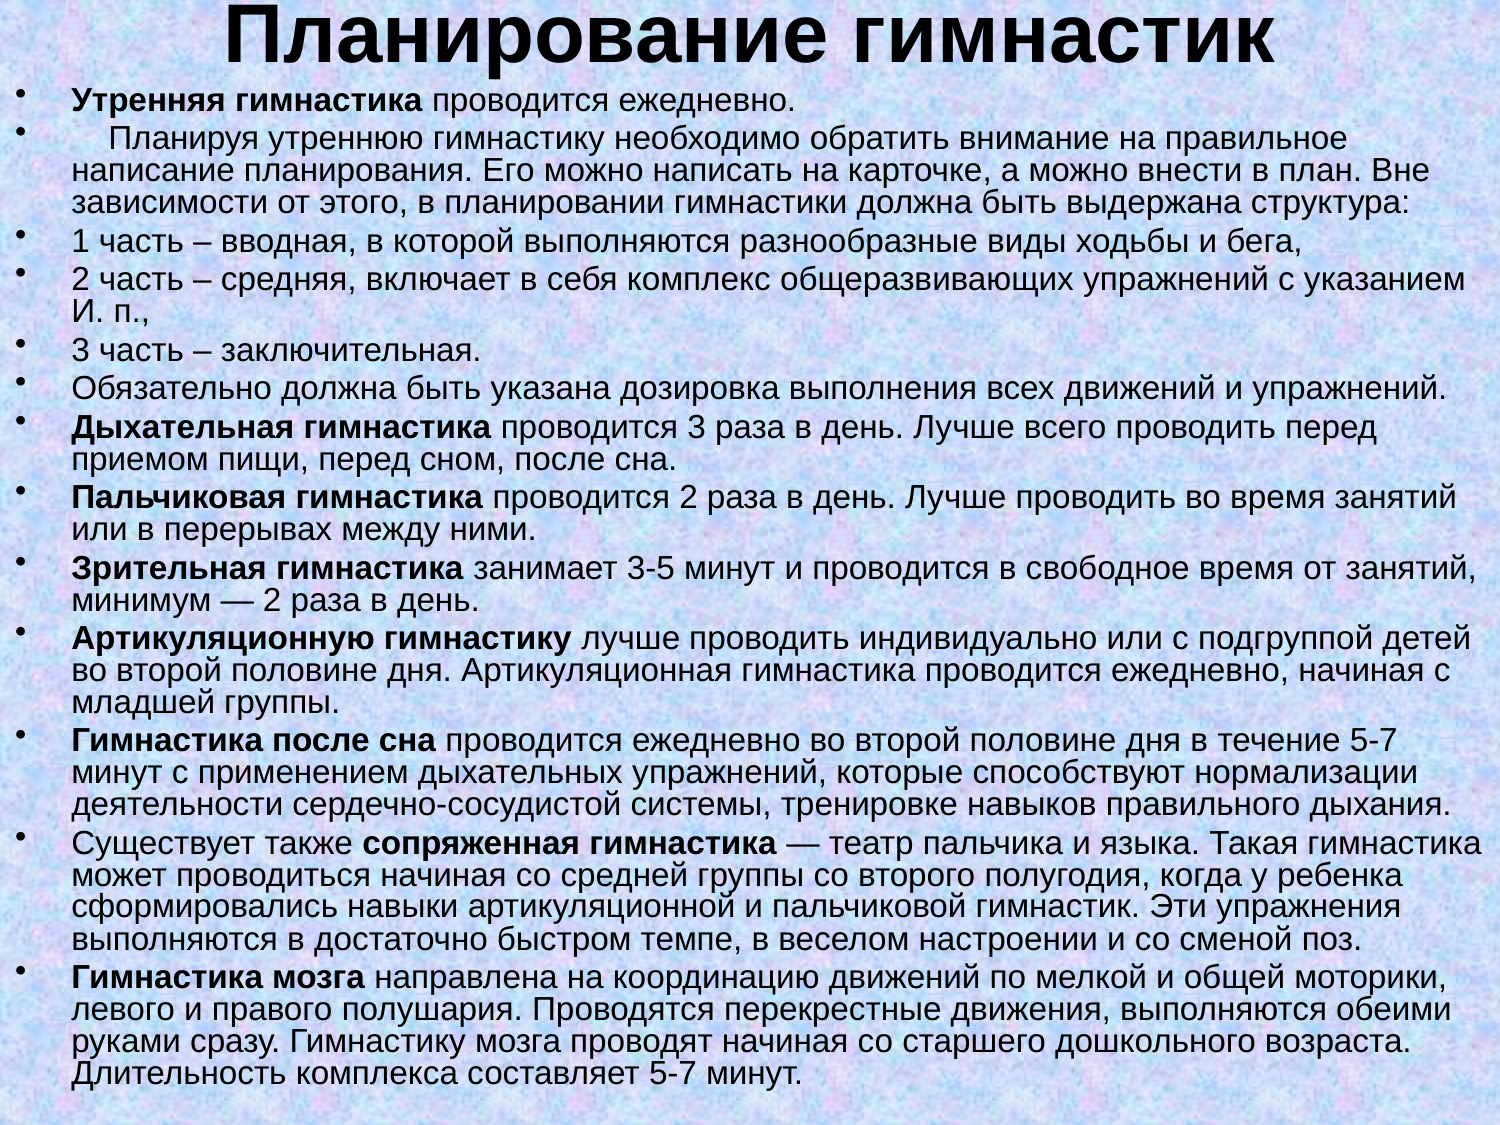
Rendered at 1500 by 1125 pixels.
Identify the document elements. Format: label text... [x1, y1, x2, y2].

title Планирование гимнастик [75, 45, 1425, 78]
list Утренняя гимнастика проводится ежедневно. Планируя утреннюю гимнастику необходимо обратить внимание на правильное написание планирования. Его можно написать на карточке, а можно внести в план. Вне зависимости от этого, в планировании гимнастики должна быть выдержана структура: 1 часть – вводная, в которой выполняются разнообразные виды ходьбы и бега, 2 часть – средняя, включает в себя комплекс общеразвивающих упражнений с указанием И. п., 3 часть – заключительная. Обязательно должна быть указана дозировка выполнения всех движений и упражнений. Дыхательная гимнастика проводится 3 раза в день. Лучше всего проводить перед приемом пищи, перед сном, после сна. Пальчиковая гимнастика проводится 2 раза в день. Лучше проводить во время занятий или в перерывах между ними. Зрительная гимнастика занимает 3-5 минут и проводится в свободное время от занятий, минимум — 2 раза в день. Артикуляционную гимнастику лучше проводить индивидуально или с подгруппой детей во второй половине дня. Артикуляционная гимнастика проводится ежедневно, начиная с младшей группы. Гимнастика после сна проводится ежедневно во второй половине дня в течение 5-7 минут с применением дыхательных упражнений, которые способствуют нормализации деятельности сердечно-сосудистой системы, тренировке навыков правильного дыхания. Существует также сопряженная гимнастика — театр пальчика и языка. Такая гимнастика может проводиться начиная со средней группы со второго полугодия, когда у ребенка сформировались навыки артикуляционной и пальчиковой гимнастик. Эти упражнения выполняются в достаточно быстром темпе, в веселом настроении и со сменой поз. Гимнастика мозга направлена на координацию движений по мелкой и общей моторики, левого и правого полушария. Проводятся перекрестные движения, выполняются обеими руками сразу. Гимнастику мозга проводят начиная со старшего дошкольного возраста. Длительность комплекса составляет 5-7 минут. [0, 78, 1500, 1125]
picture [0, 0, 1500, 78]
